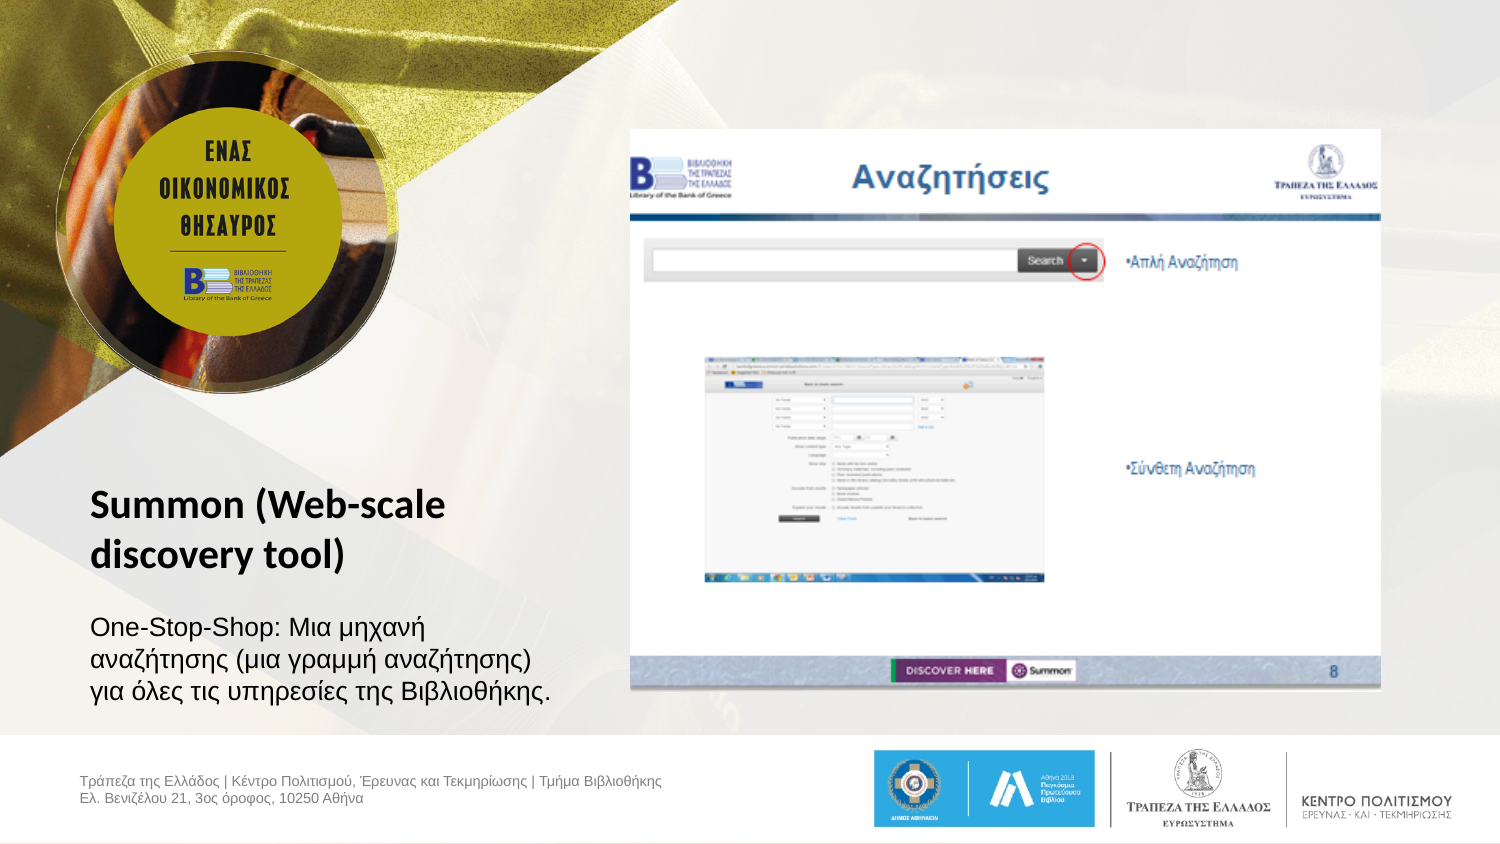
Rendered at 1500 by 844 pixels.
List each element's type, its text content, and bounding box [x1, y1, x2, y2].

picture [0, 0, 715, 481]
picture [862, 739, 1459, 836]
list One-Stop-Shop: Μια μηχανή αναζήτησης (μια γραμμή αναζήτησης) για όλες τις υπηρεσίες της Βιβλιοθήκης. [75, 602, 569, 718]
title Summon (Web-scale discovery tool) [75, 454, 569, 584]
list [630, 129, 1381, 693]
